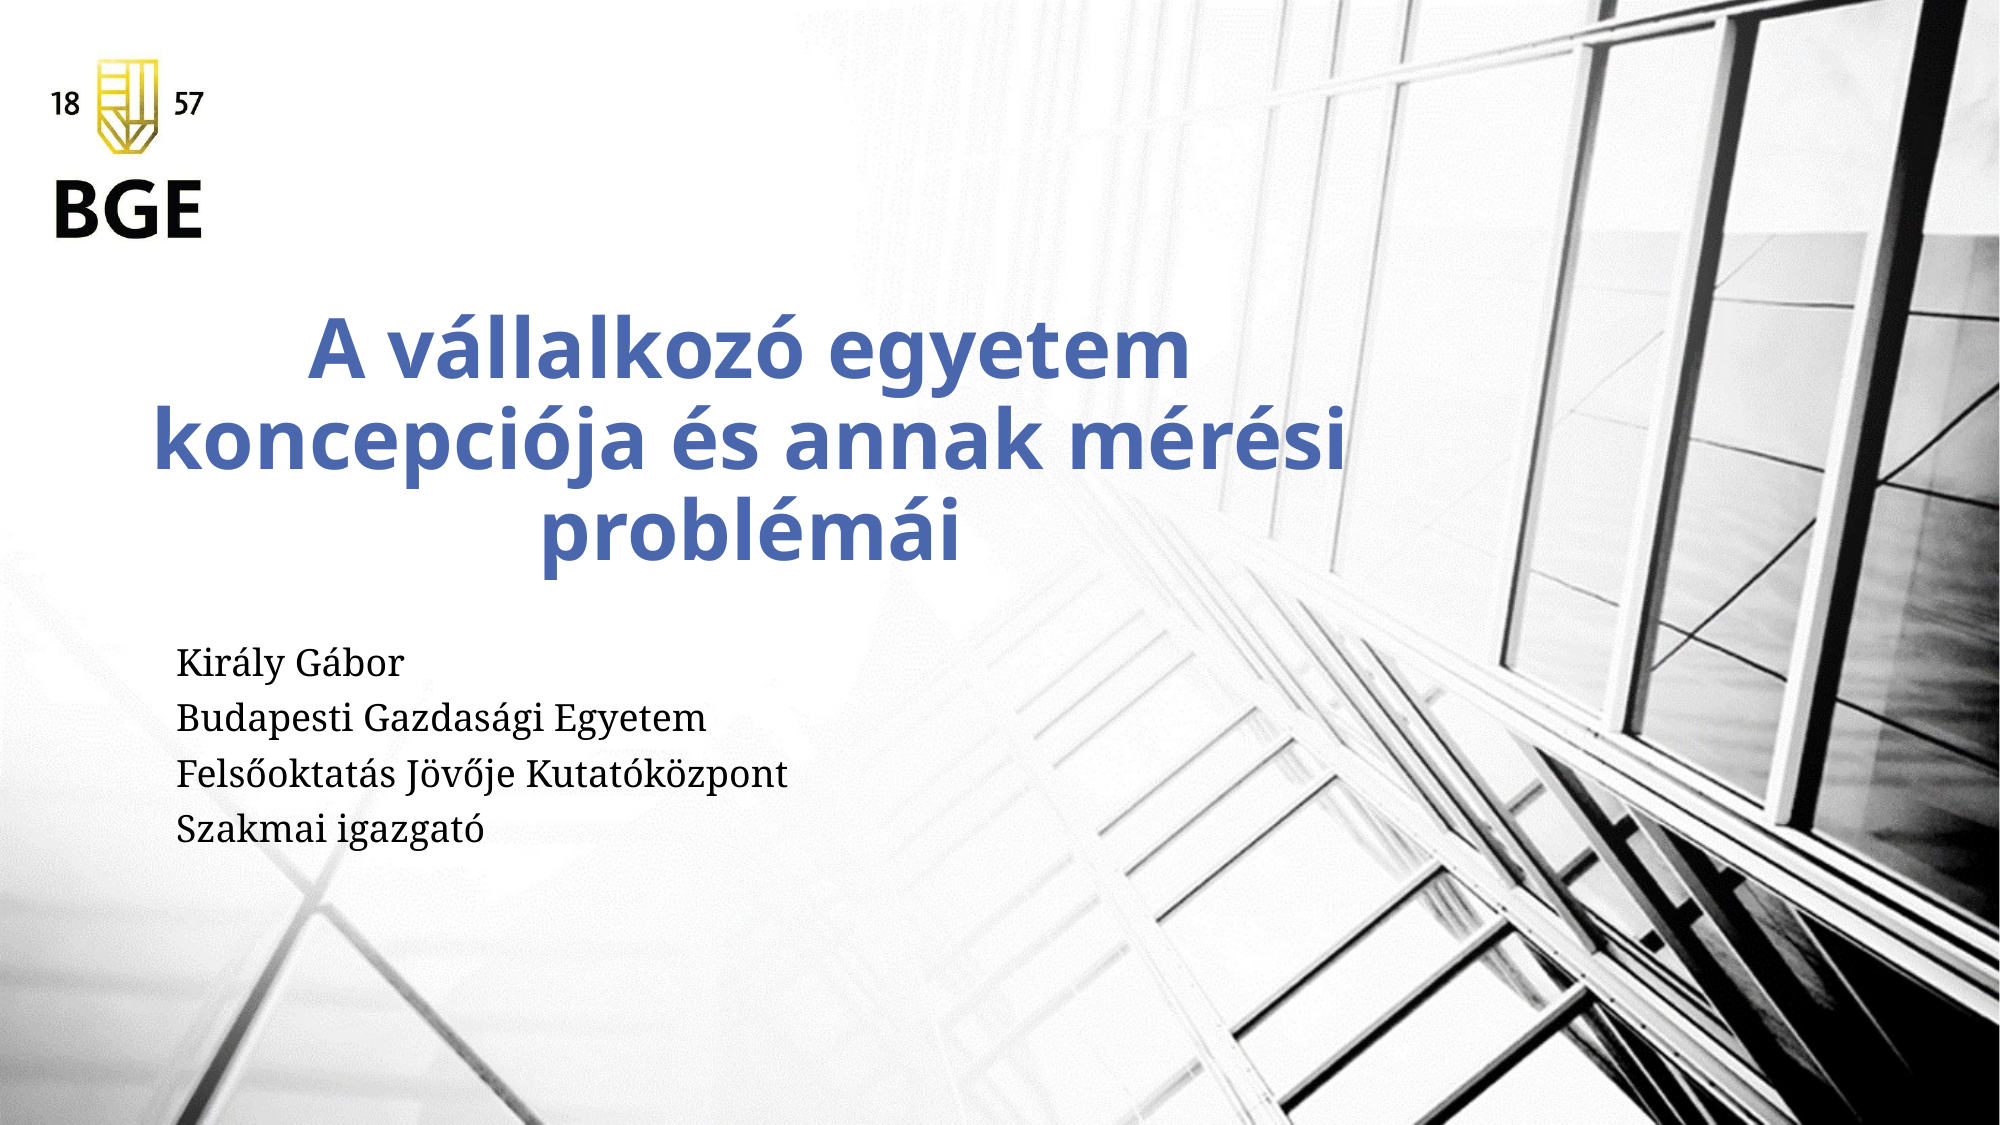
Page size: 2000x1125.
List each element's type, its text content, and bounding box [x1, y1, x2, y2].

picture [0, 0, 2000, 1125]
title A vállalkozó egyetem koncepciója és annak mérési problémái [130, 290, 1372, 587]
subtitle Király Gábor Budapesti Gazdasági Egyetem Felsőoktatás Jövője Kutatóközpont Szakmai igazgató [161, 632, 986, 862]
